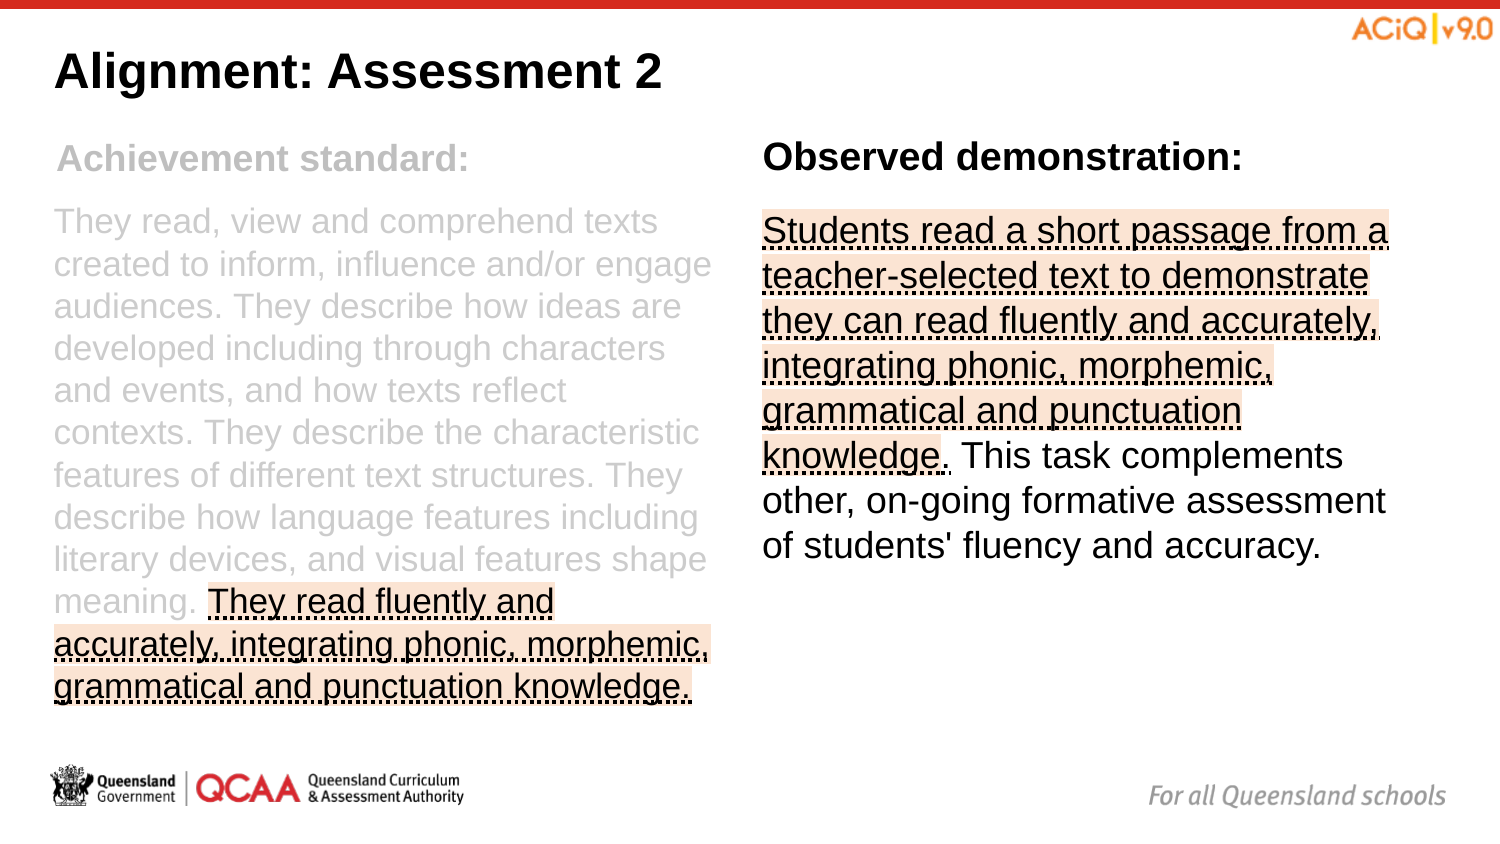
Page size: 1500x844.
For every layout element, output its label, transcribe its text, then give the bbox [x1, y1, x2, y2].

text_box Achievement standard: [41, 126, 794, 186]
title Alignment: Assessment 2 [53, 45, 1448, 105]
picture [50, 764, 464, 806]
picture [1149, 784, 1446, 809]
picture [1348, 12, 1500, 51]
list They read, view and comprehend texts created to inform, influence and/or engage audiences. They describe how ideas are developed including through characters and events, and how texts reflect contexts. They describe the characteristic features of different text structures. They describe how language features including literary devices, and visual features shape meaning. They read fluently and accurately, integrating phonic, morphemic, grammatical and punctuation knowledge. [53, 198, 727, 717]
list Observed demonstration: [794, 130, 1459, 186]
text_box Students read a short passage from a teacher-selected text to demonstrate they can read fluently and accurately, integrating phonic, morphemic, grammatical and punctuation knowledge. This task complements other, on-going formative assessment of students' fluency and accuracy. [747, 198, 1434, 574]
